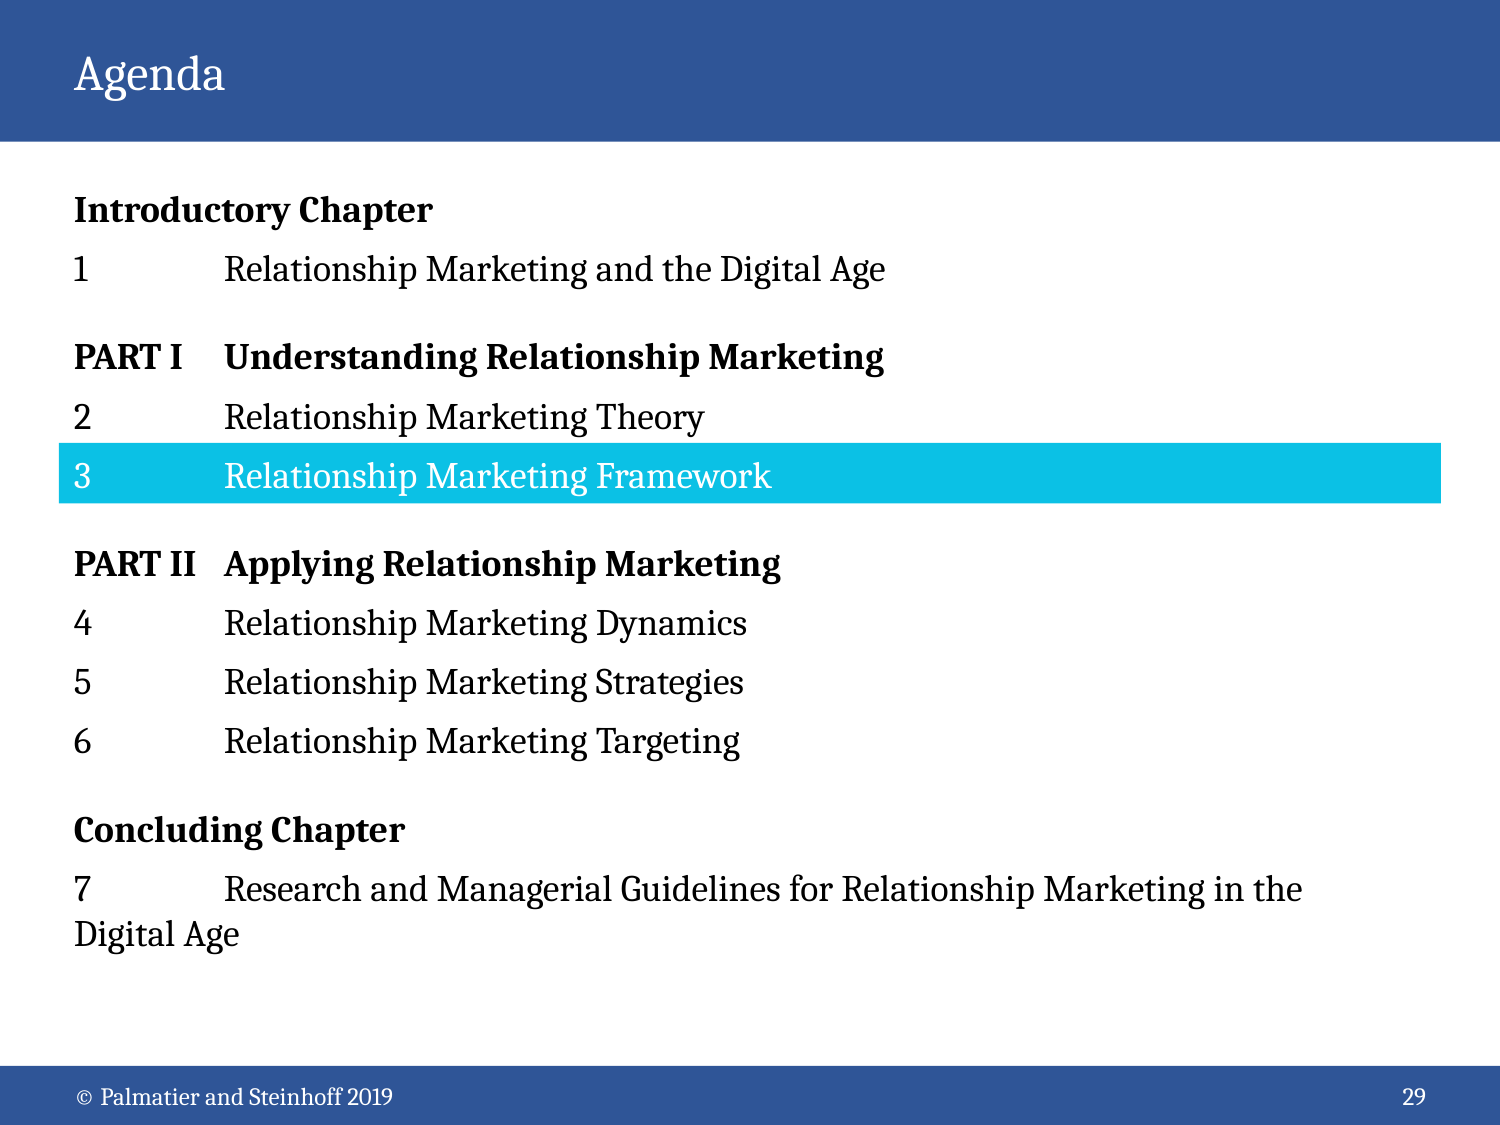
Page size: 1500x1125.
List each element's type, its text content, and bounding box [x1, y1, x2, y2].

title Agenda [59, 0, 1441, 142]
text_box 1 Relationship Marketing and the Digital Age [58, 236, 1441, 297]
text_box 5 Relationship Marketing Strategies [58, 649, 1441, 708]
text_box 3 Relationship Marketing Framework [58, 442, 1441, 504]
slide_number 29 [1322, 1065, 1441, 1125]
text_box 2 Relationship Marketing Theory [58, 383, 1441, 442]
text_box PART II Applying Relationship Marketing [58, 531, 1441, 592]
text_box Introductory Chapter [58, 177, 1441, 236]
footer © Palmatier and Steinhoff 2019 [59, 1065, 473, 1125]
text_box 6 Relationship Marketing Targeting [58, 708, 1441, 770]
text_box 4 Relationship Marketing Dynamics [58, 592, 1441, 649]
text_box Concluding Chapter [58, 797, 1441, 858]
text_box PART I Understanding Relationship Marketing [58, 324, 1441, 383]
text_box 7 Research and Managerial Guidelines for Relationship Marketing in the Digital Age [58, 858, 1441, 963]
